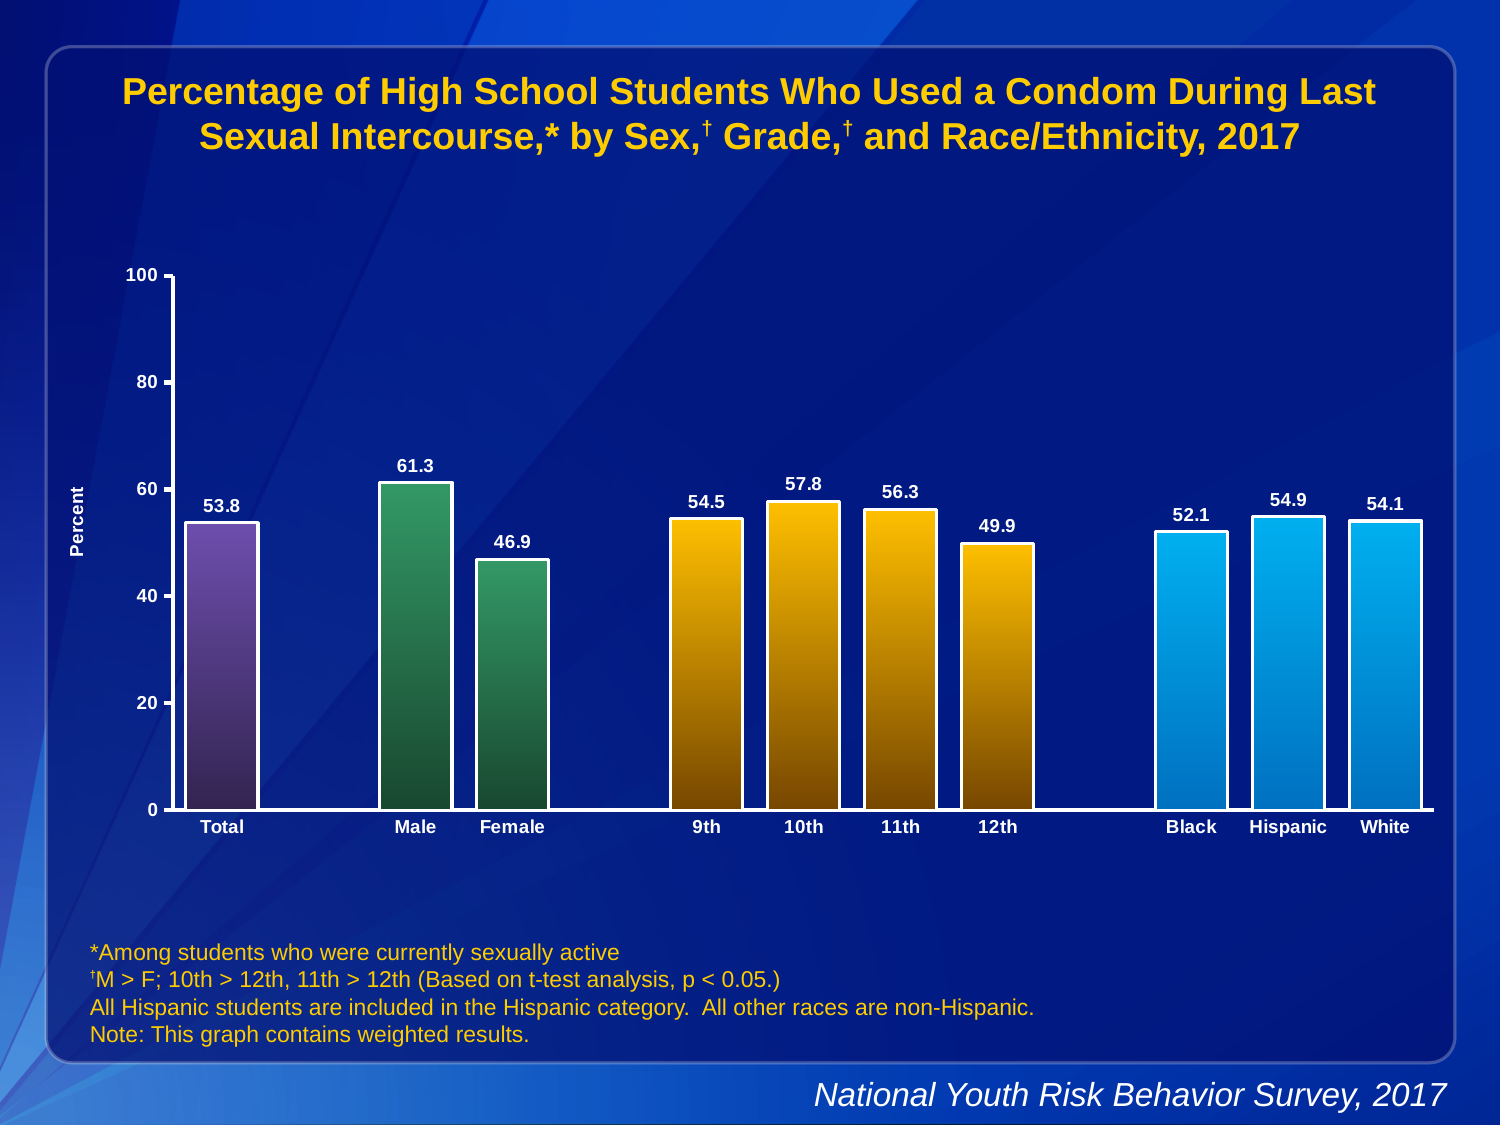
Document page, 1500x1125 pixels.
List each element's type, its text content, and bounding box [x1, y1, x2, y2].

picture [0, 0, 1500, 1125]
chart [37, 252, 1463, 851]
text_box Percentage of High School Students Who Used a Condom During Last Sexual Intercourse,* by Sex,† Grade,† and Race/Ethnicity, 2017 [74, 59, 1425, 165]
text_box *Among students who were currently sexually active †M > F; 10th > 12th, 11th > 12th (Based on t-test analysis, p < 0.05.) All Hispanic students are included in the Hispanic category. All other races are non-Hispanic. Note: This graph contains weighted results. [74, 930, 1425, 1055]
text_box National Youth Risk Behavior Survey, 2017 [637, 1065, 1463, 1125]
